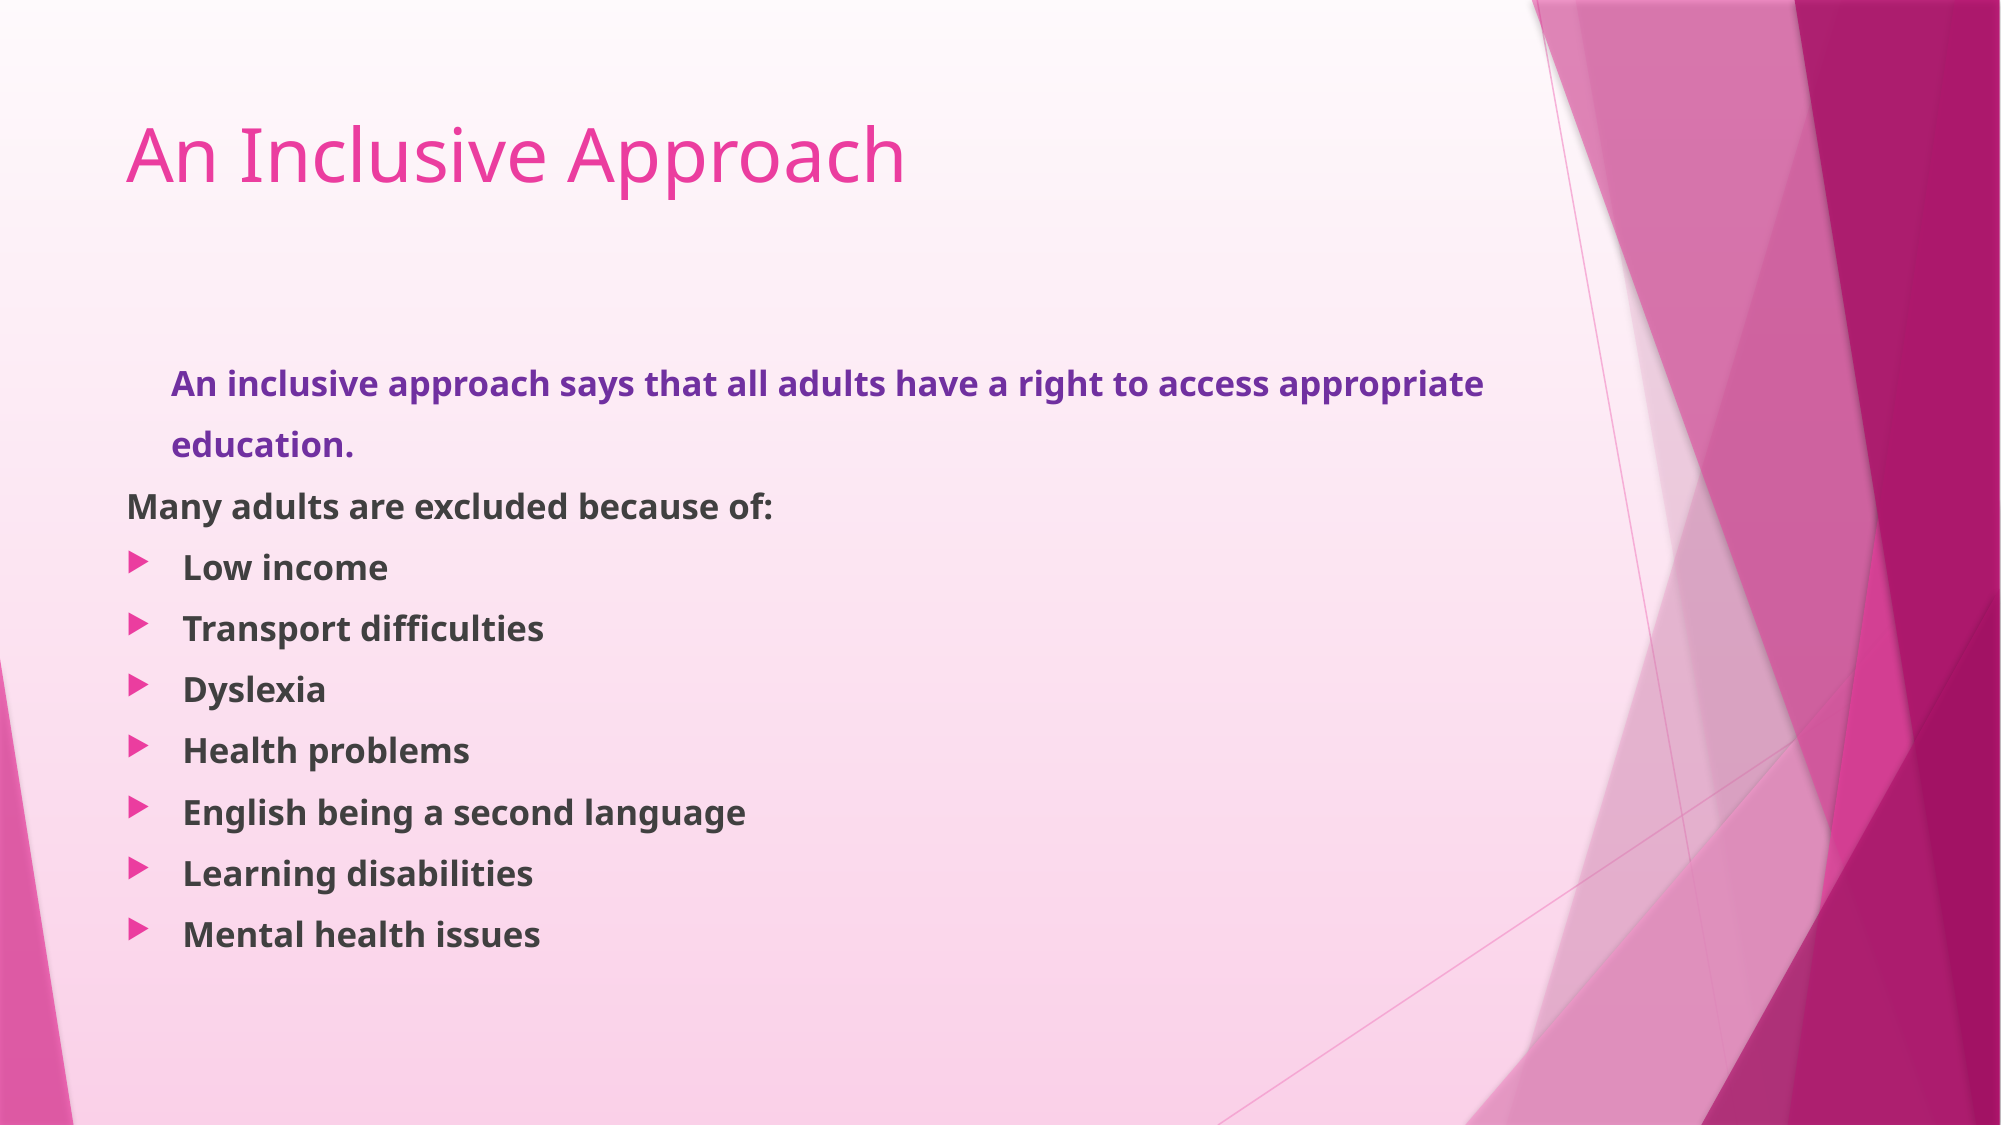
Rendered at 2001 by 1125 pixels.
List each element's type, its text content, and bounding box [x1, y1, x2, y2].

list An inclusive approach says that all adults have a right to access appropriate education. Many adults are excluded because of: Low income Transport difficulties Dyslexia Health problems English being a second language Learning disabilities Mental health issues [111, 354, 1522, 992]
title An Inclusive Approach [111, 99, 1522, 317]
